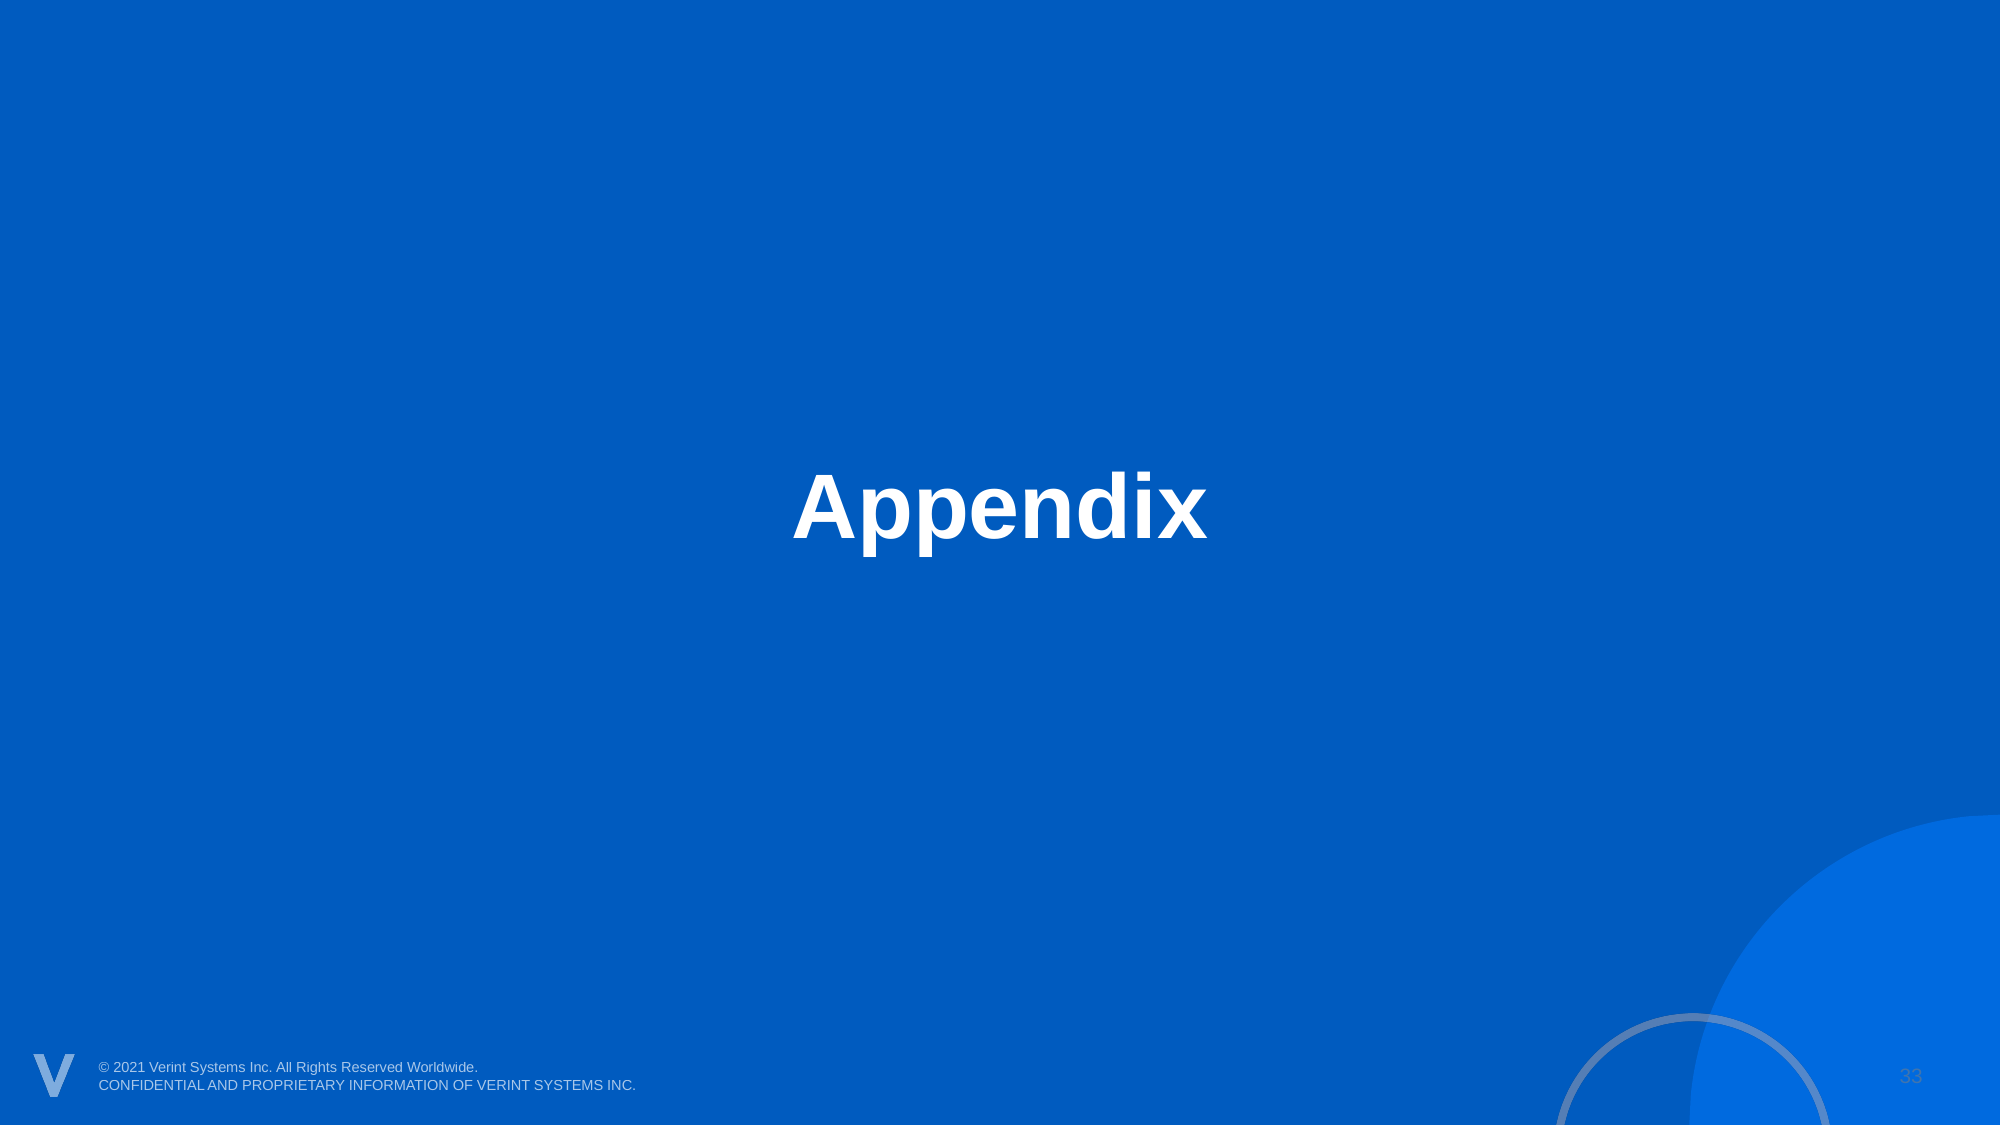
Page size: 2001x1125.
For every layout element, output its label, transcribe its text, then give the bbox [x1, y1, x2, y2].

slide_number 33 [1834, 1039, 1938, 1111]
picture [33, 1054, 75, 1097]
picture [1556, 1013, 1830, 1125]
list Appendix [159, 428, 1841, 560]
